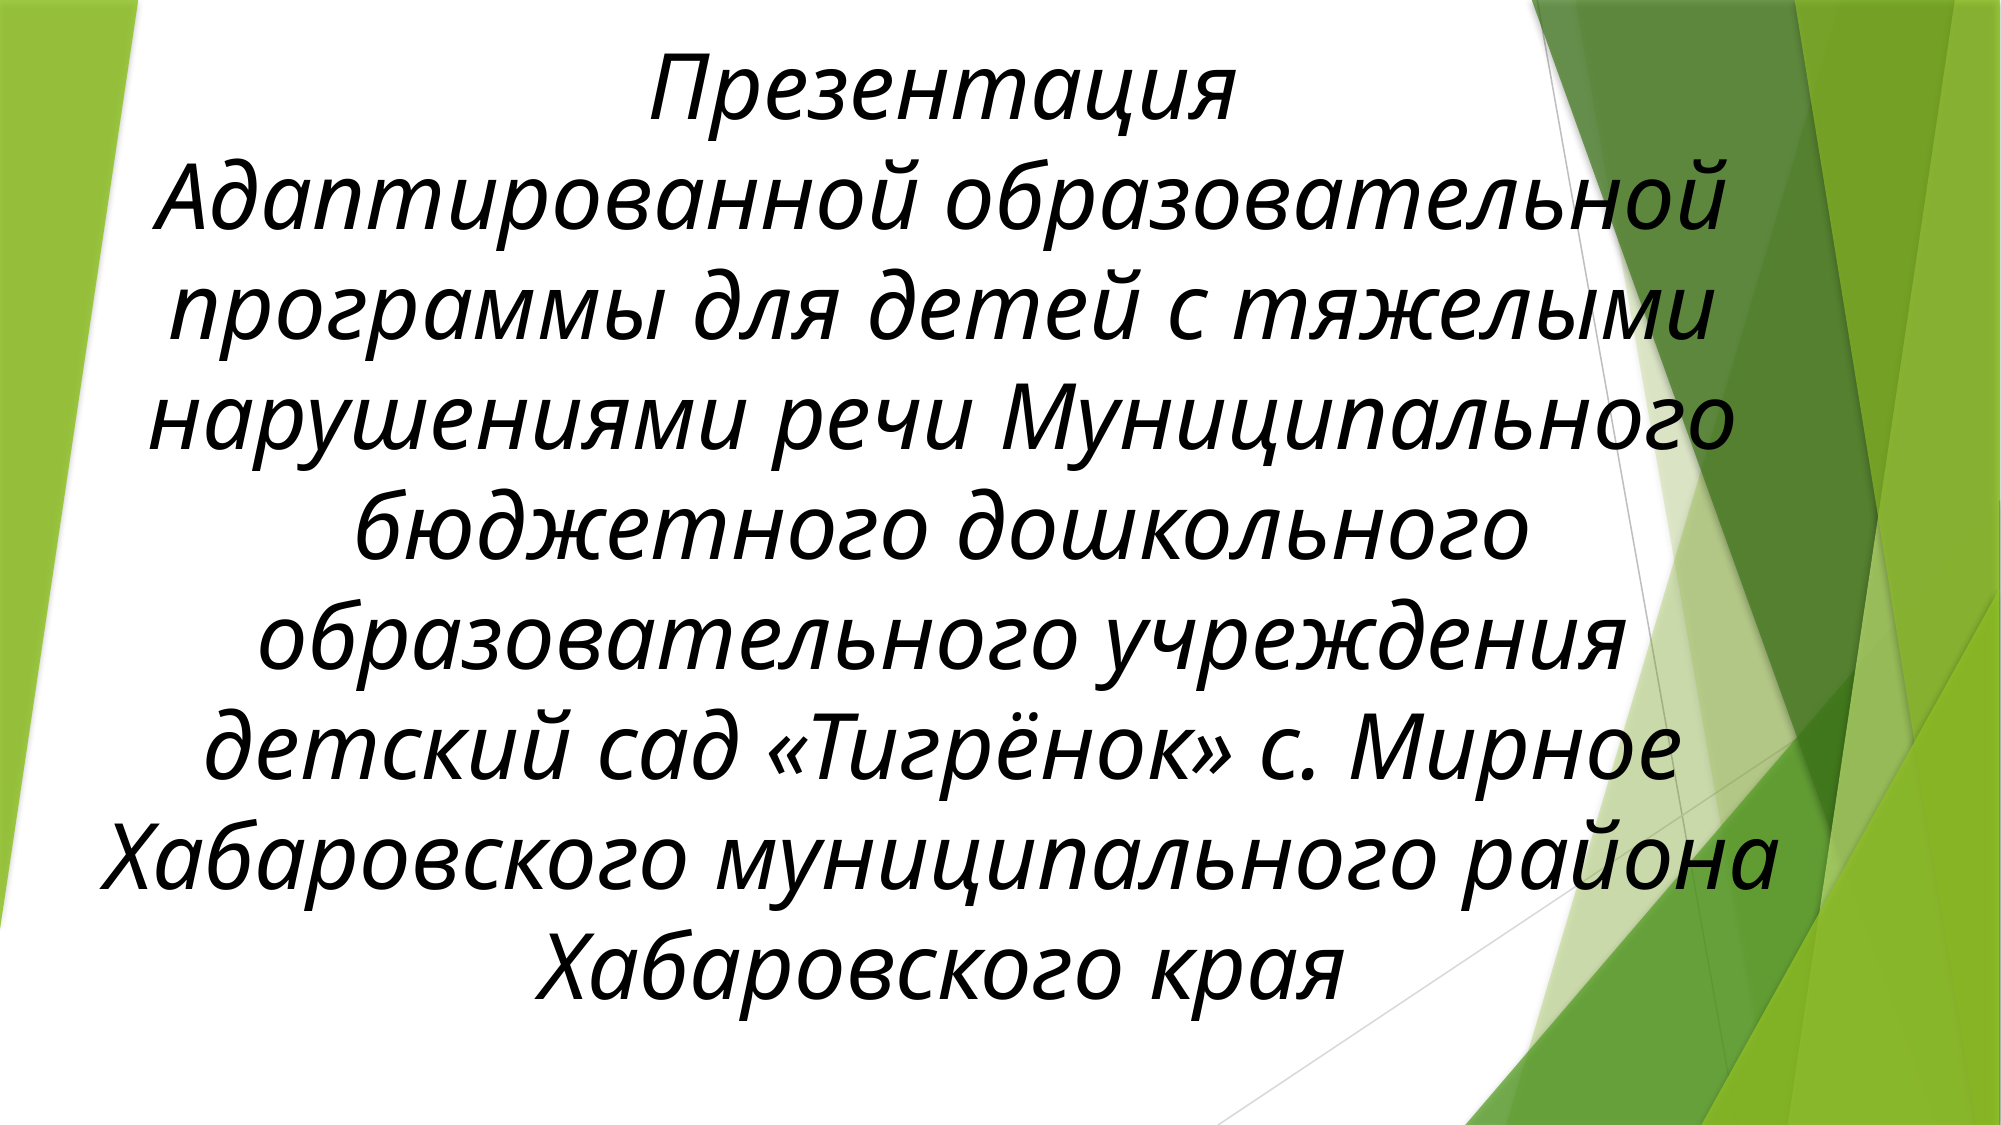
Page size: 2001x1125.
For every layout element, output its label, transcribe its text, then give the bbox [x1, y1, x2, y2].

title Презентация Адаптированной образовательной программы для детей с тяжелыми нарушениями речи Муниципального бюджетного дошкольного образовательного учреждения детский сад «Тигрёнок» с. Мирное Хабаровского муниципального района Хабаровского края [0, 215, 1888, 1026]
